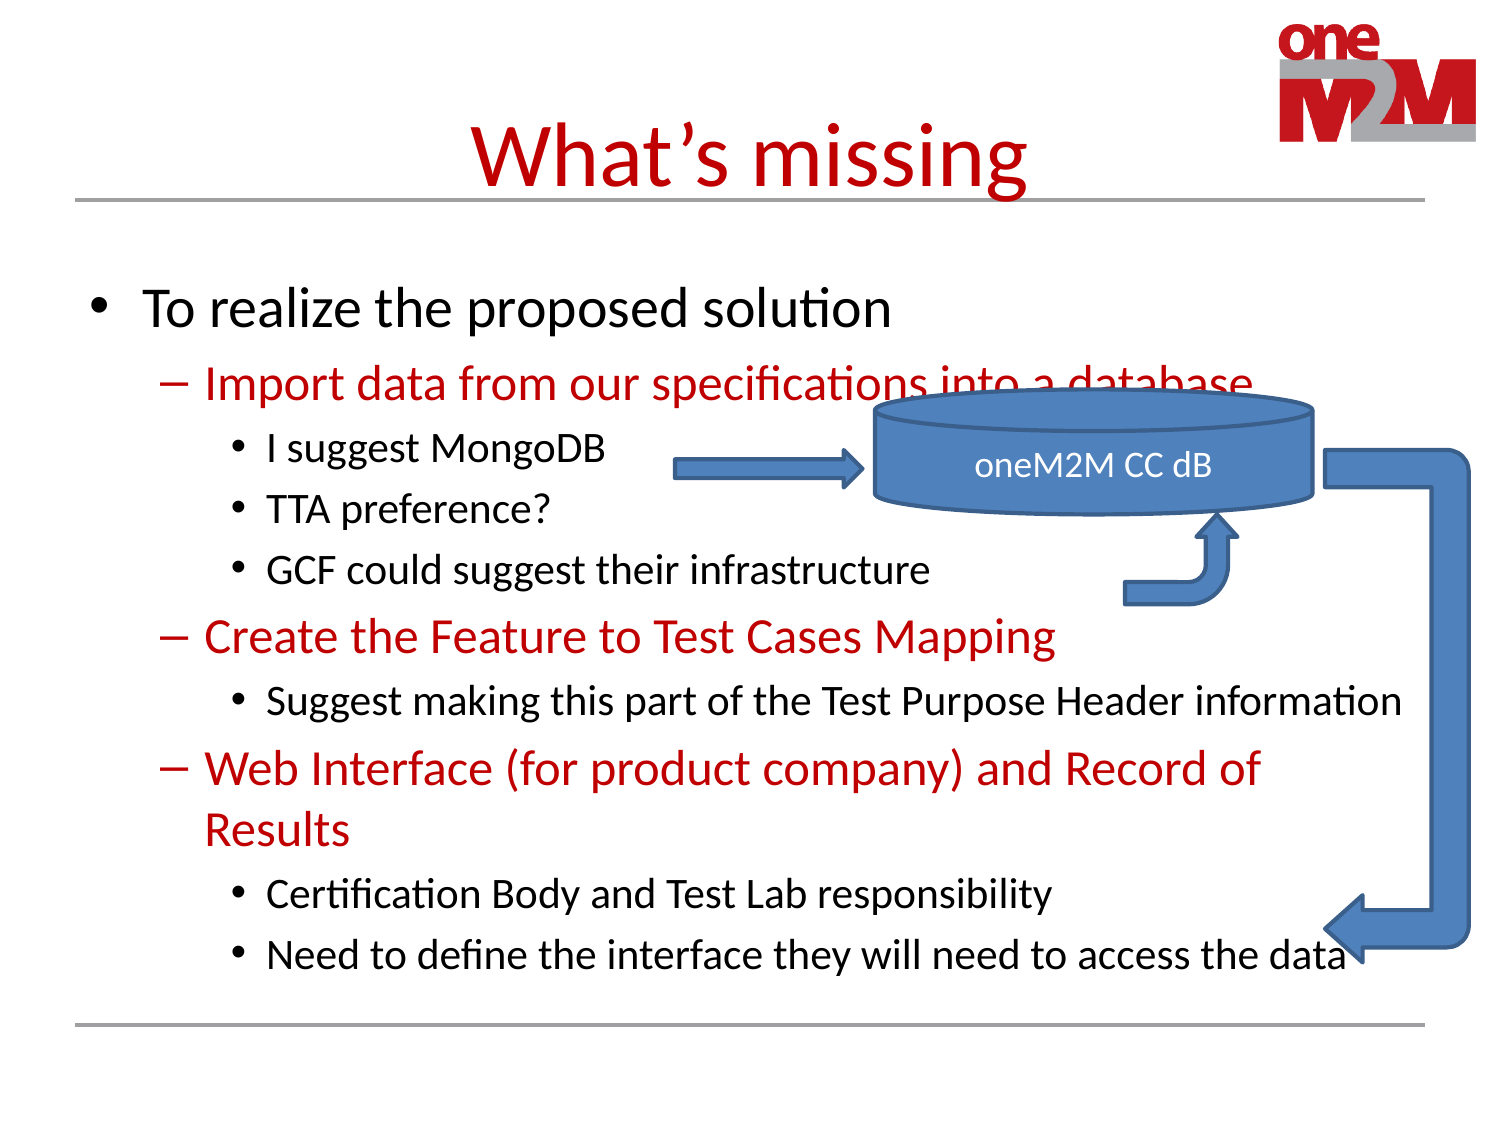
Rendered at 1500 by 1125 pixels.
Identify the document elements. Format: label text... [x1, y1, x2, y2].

list To realize the proposed solution Import data from our specifications into a database I suggest MongoDB TTA preference? GCF could suggest their infrastructure Create the Feature to Test Cases Mapping Suggest making this part of the Test Purpose Header information Web Interface (for product company) and Record of Results Certification Body and Test Lab responsibility Need to define the interface they will need to access the data [75, 262, 1425, 1005]
text_box [1122, 512, 1240, 607]
text_box [672, 448, 865, 490]
picture [1254, 0, 1500, 168]
title What’s missing [75, 87, 1425, 262]
text_box oneM2M CC dB [872, 387, 1315, 517]
text_box [1425, 447, 1471, 950]
